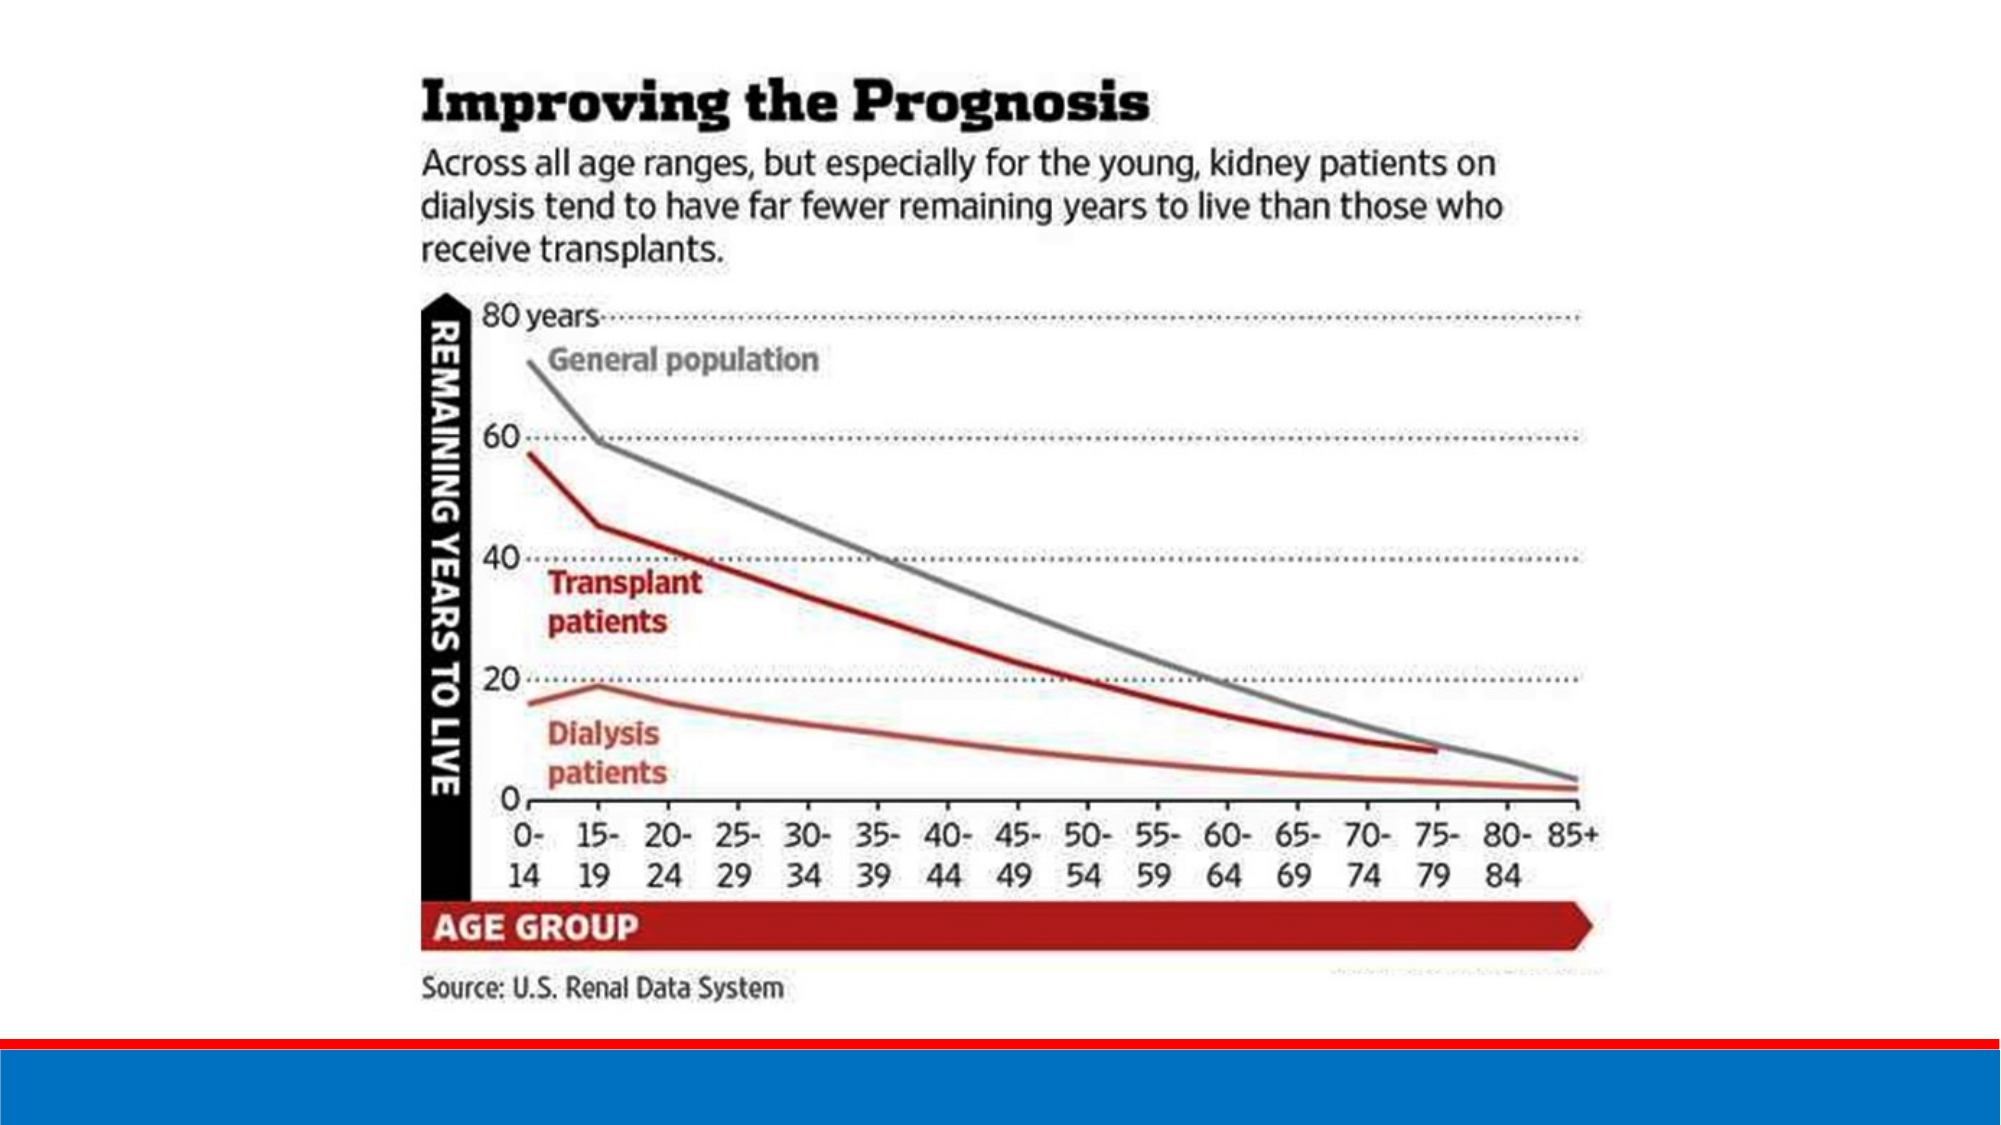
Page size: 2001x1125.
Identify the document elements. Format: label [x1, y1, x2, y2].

picture [386, 57, 1617, 1014]
